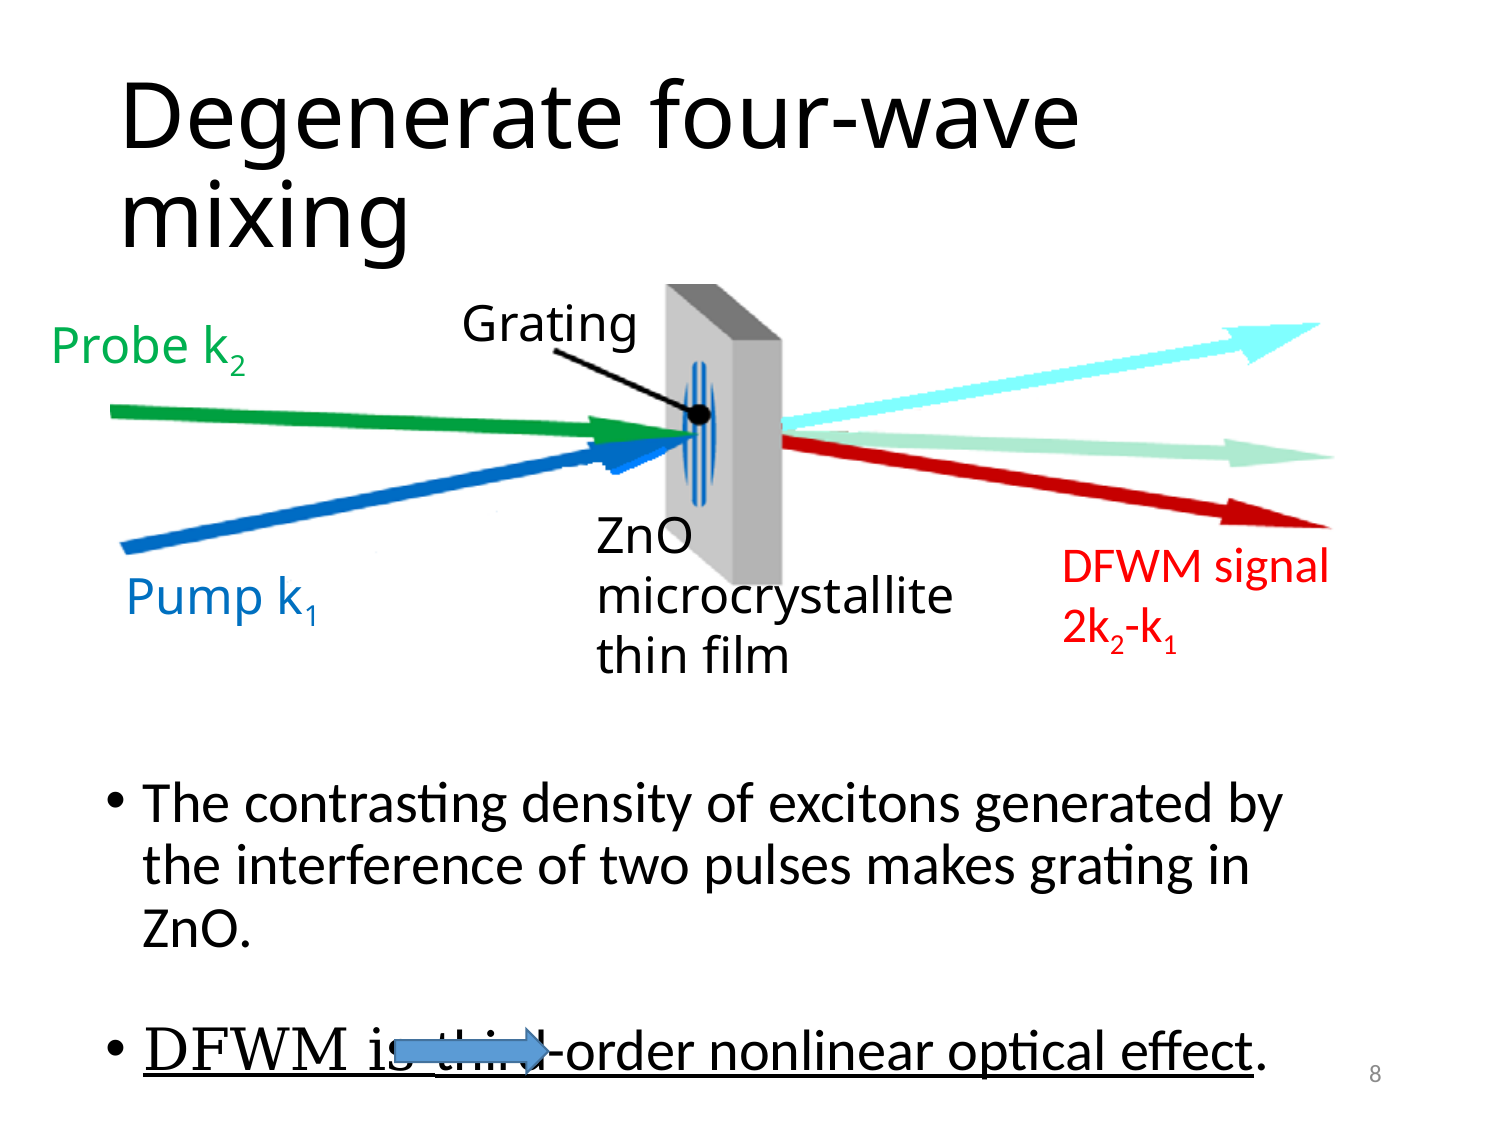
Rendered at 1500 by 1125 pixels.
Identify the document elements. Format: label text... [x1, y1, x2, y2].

text_box [394, 1026, 550, 1076]
title Degenerate four-wave mixing [103, 59, 1397, 278]
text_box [35, 284, 1484, 694]
slide_number 8 [1059, 1042, 1397, 1103]
